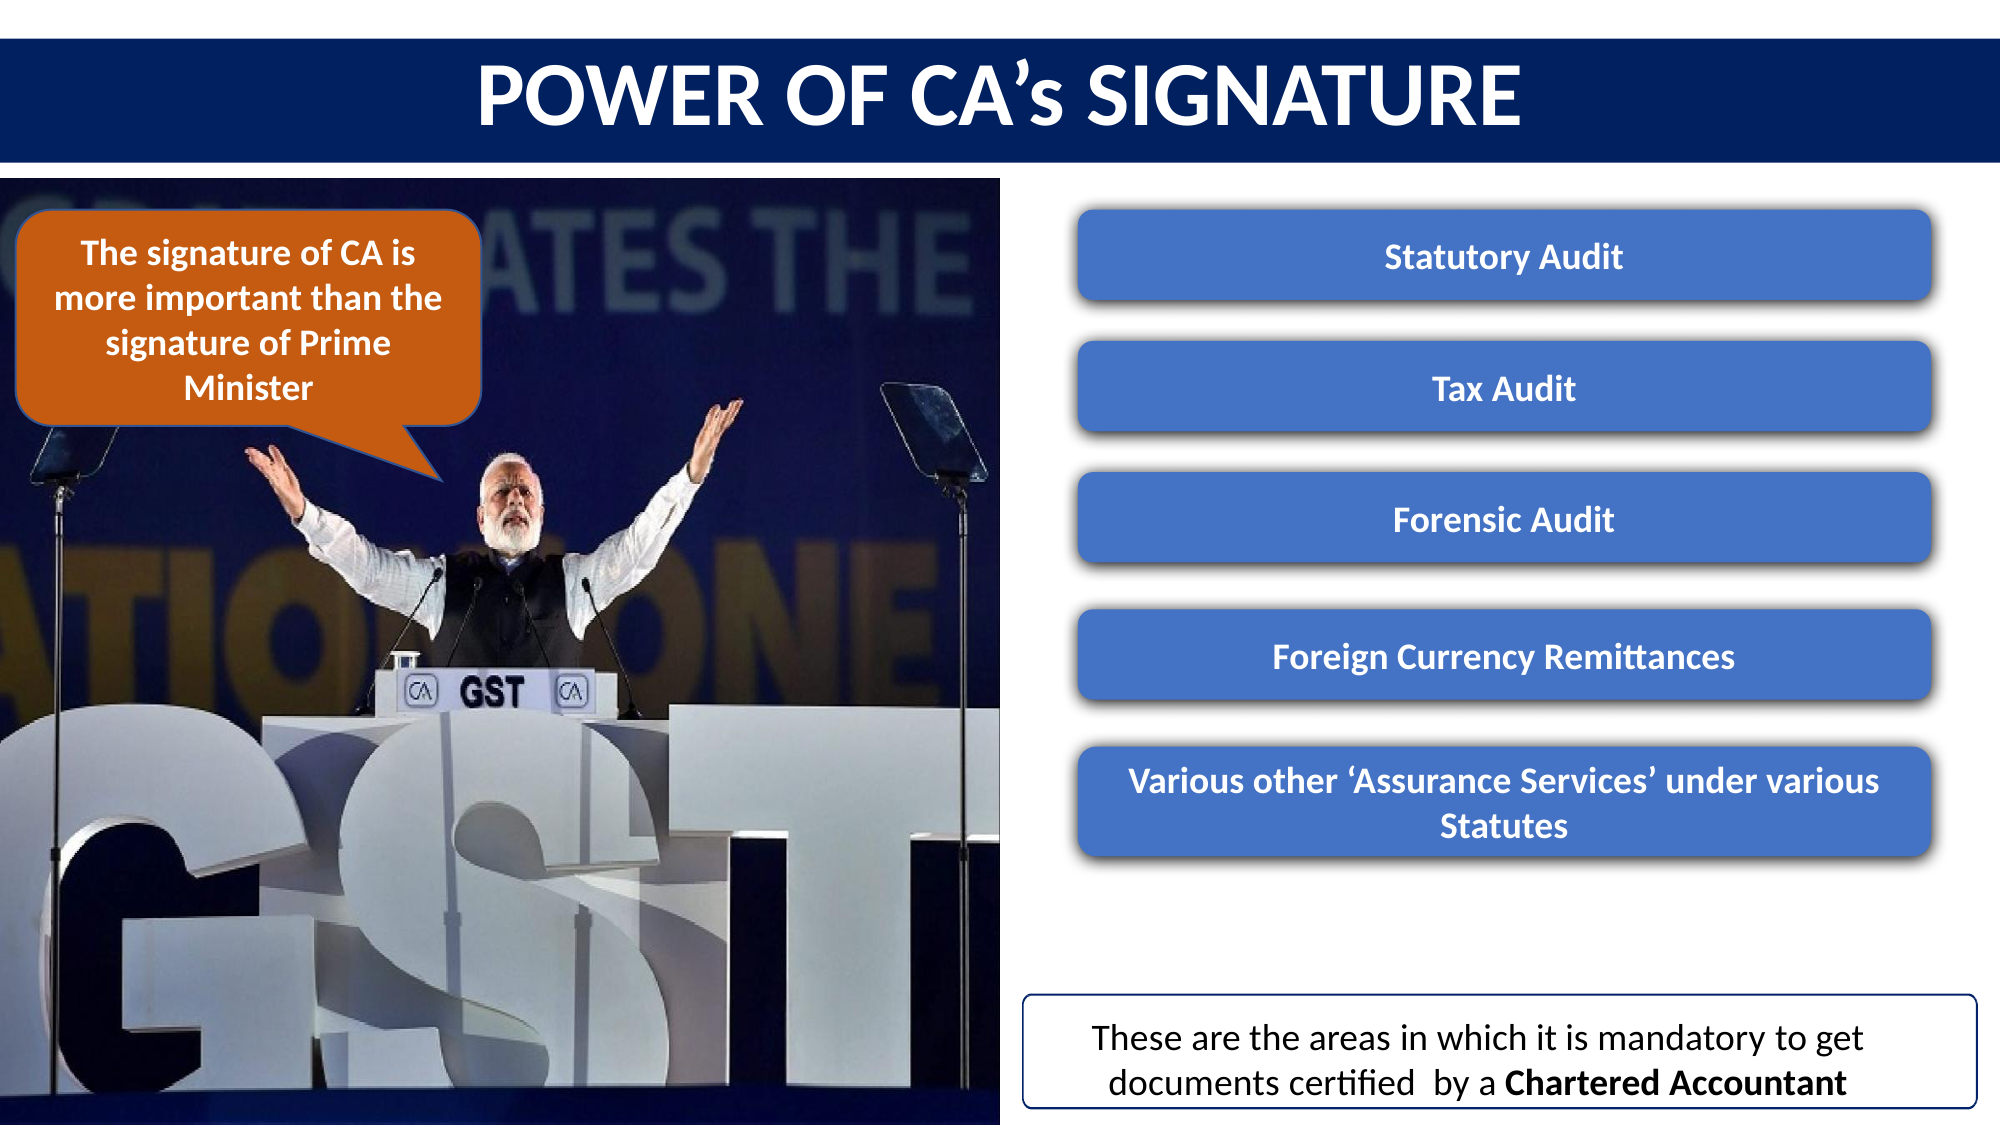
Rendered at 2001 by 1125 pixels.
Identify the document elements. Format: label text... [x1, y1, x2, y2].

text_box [1021, 993, 1978, 1110]
text_box Foreign Currency Remittances [1076, 608, 1932, 701]
text_box Tax Audit [1076, 339, 1932, 433]
text_box Various other ‘Assurance Services’ under various Statutes [1076, 745, 1932, 858]
text_box Forensic Audit [1076, 471, 1932, 564]
text_box Statutory Audit [1076, 208, 1932, 301]
text_box POWER OF CA’s SIGNATURE [0, 38, 2000, 163]
picture [0, 178, 1000, 1125]
